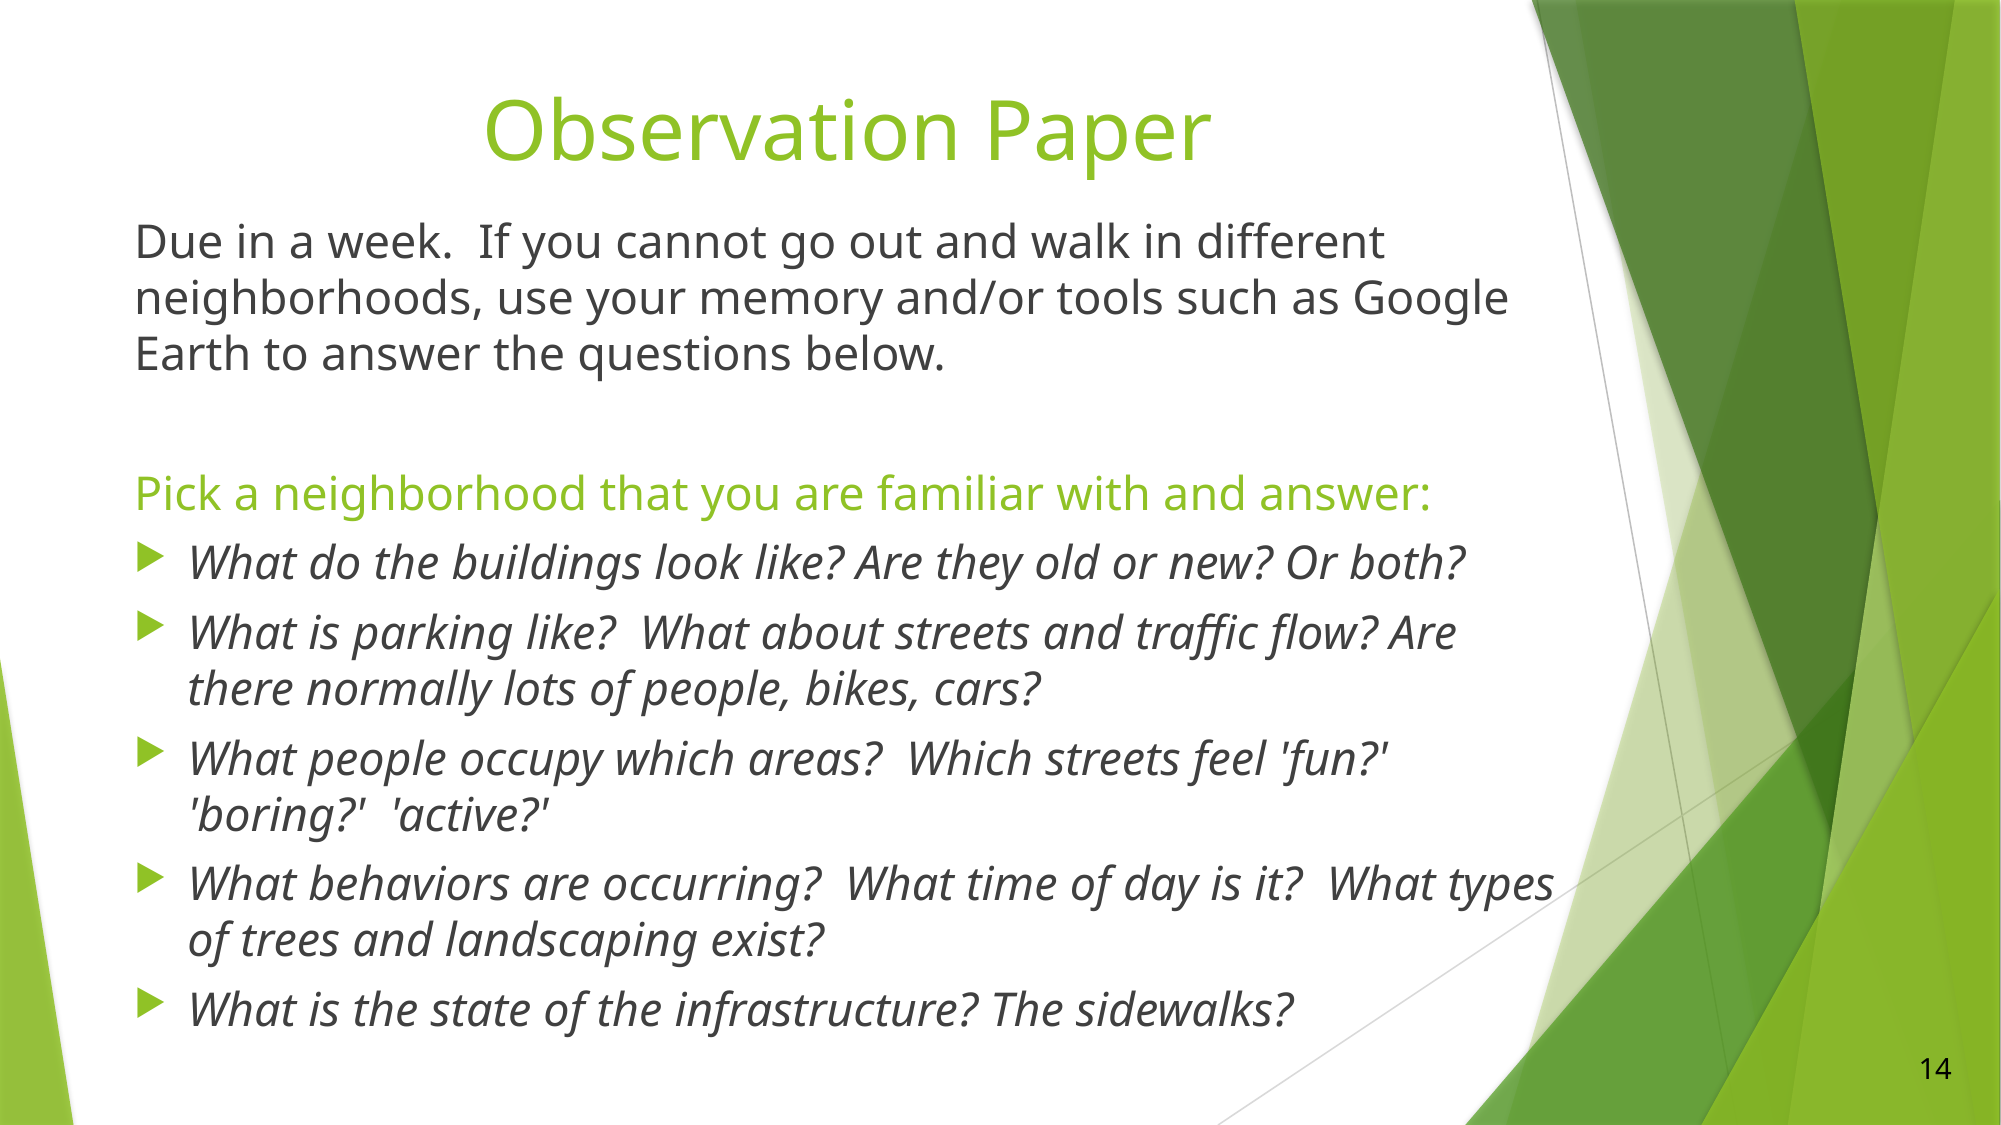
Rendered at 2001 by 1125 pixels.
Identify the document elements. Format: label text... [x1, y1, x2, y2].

list Due in a week. If you cannot go out and walk in different neighborhoods, use your memory and/or tools such as Google Earth to answer the questions below. Pick a neighborhood that you are familiar with and answer: What do the buildings look like? Are they old or new? Or both? What is parking like? What about streets and traffic flow? Are there normally lots of people, bikes, cars? What people occupy which areas? Which streets feel 'fun?' 'boring?' 'active?' What behaviors are occurring? What time of day is it? What types of trees and landscaping exist? What is the state of the infrastructure? The sidewalks? [119, 204, 1578, 1056]
title Observation Paper [119, 69, 1577, 165]
slide_number 14 [1854, 1040, 1968, 1101]
